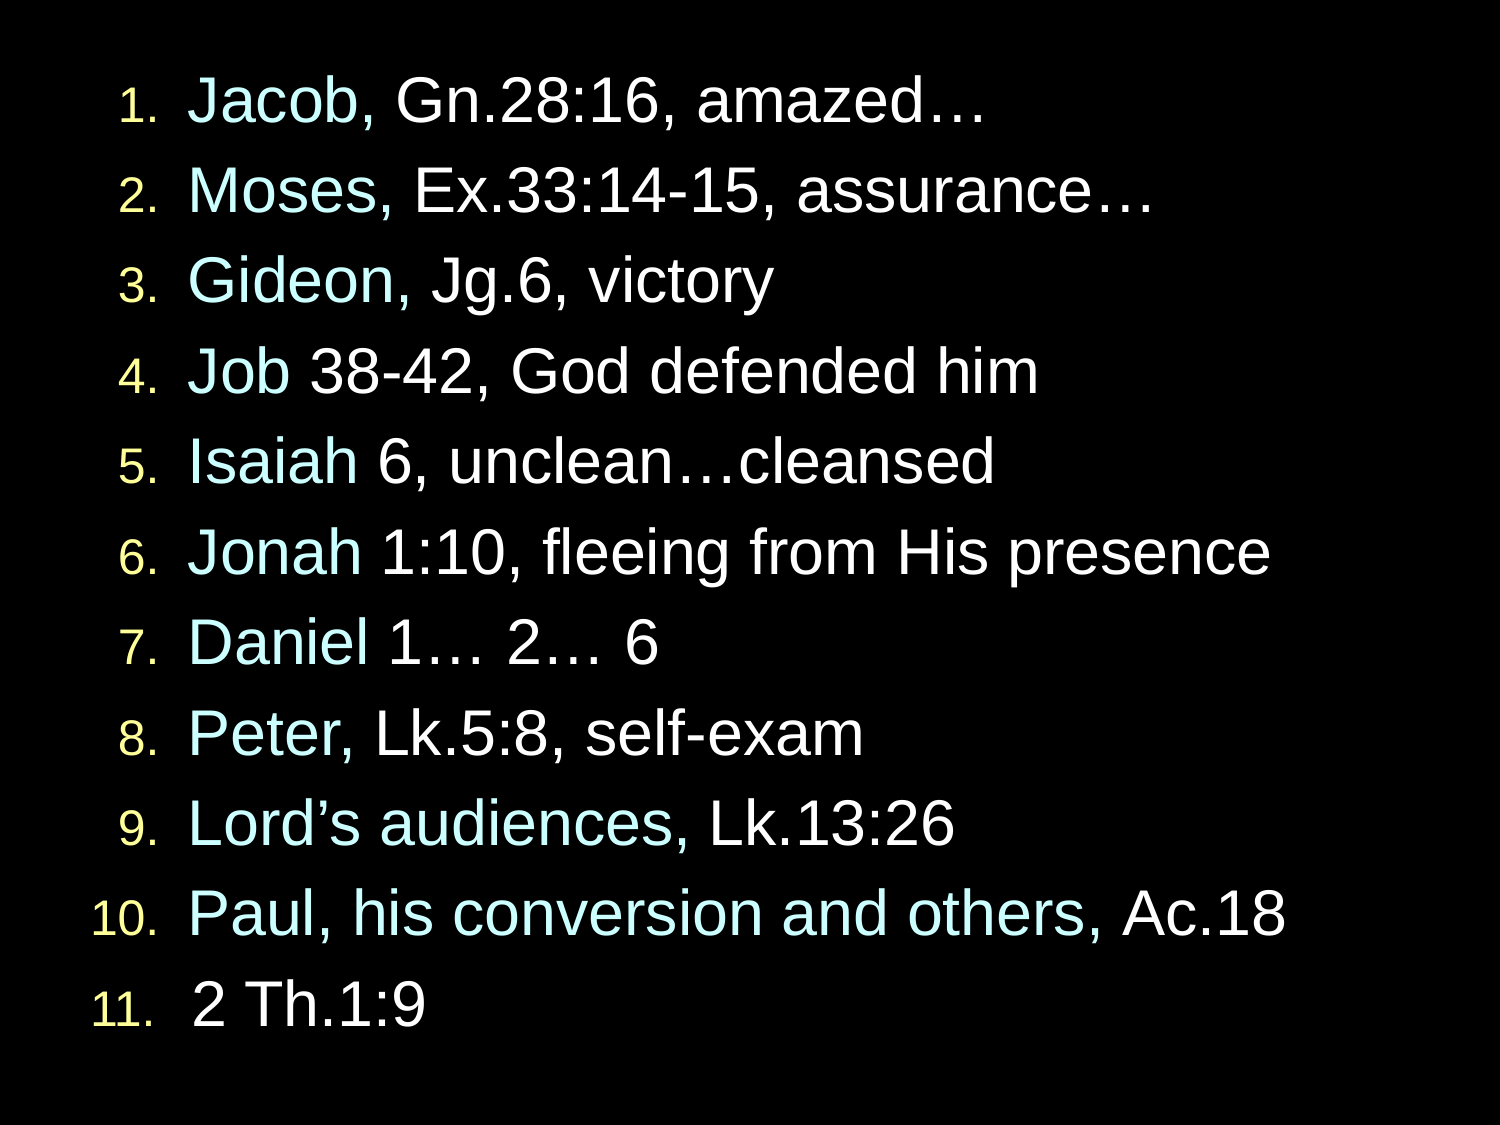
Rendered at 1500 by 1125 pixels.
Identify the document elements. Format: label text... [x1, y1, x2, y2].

list 1. Jacob, Gn.28:16, amazed… 2. Moses, Ex.33:14-15, assurance… 3. Gideon, Jg.6, victory 4. Job 38-42, God defended him 5. Isaiah 6, unclean…cleansed 6. Jonah 1:10, fleeing from His presence 7. Daniel 1… 2… 6 8. Peter, Lk.5:8, self-exam 9. Lord’s audiences, Lk.13:26 10. Paul, his conversion and others, Ac.18 11. 2 Th.1:9 [75, 50, 1425, 1088]
